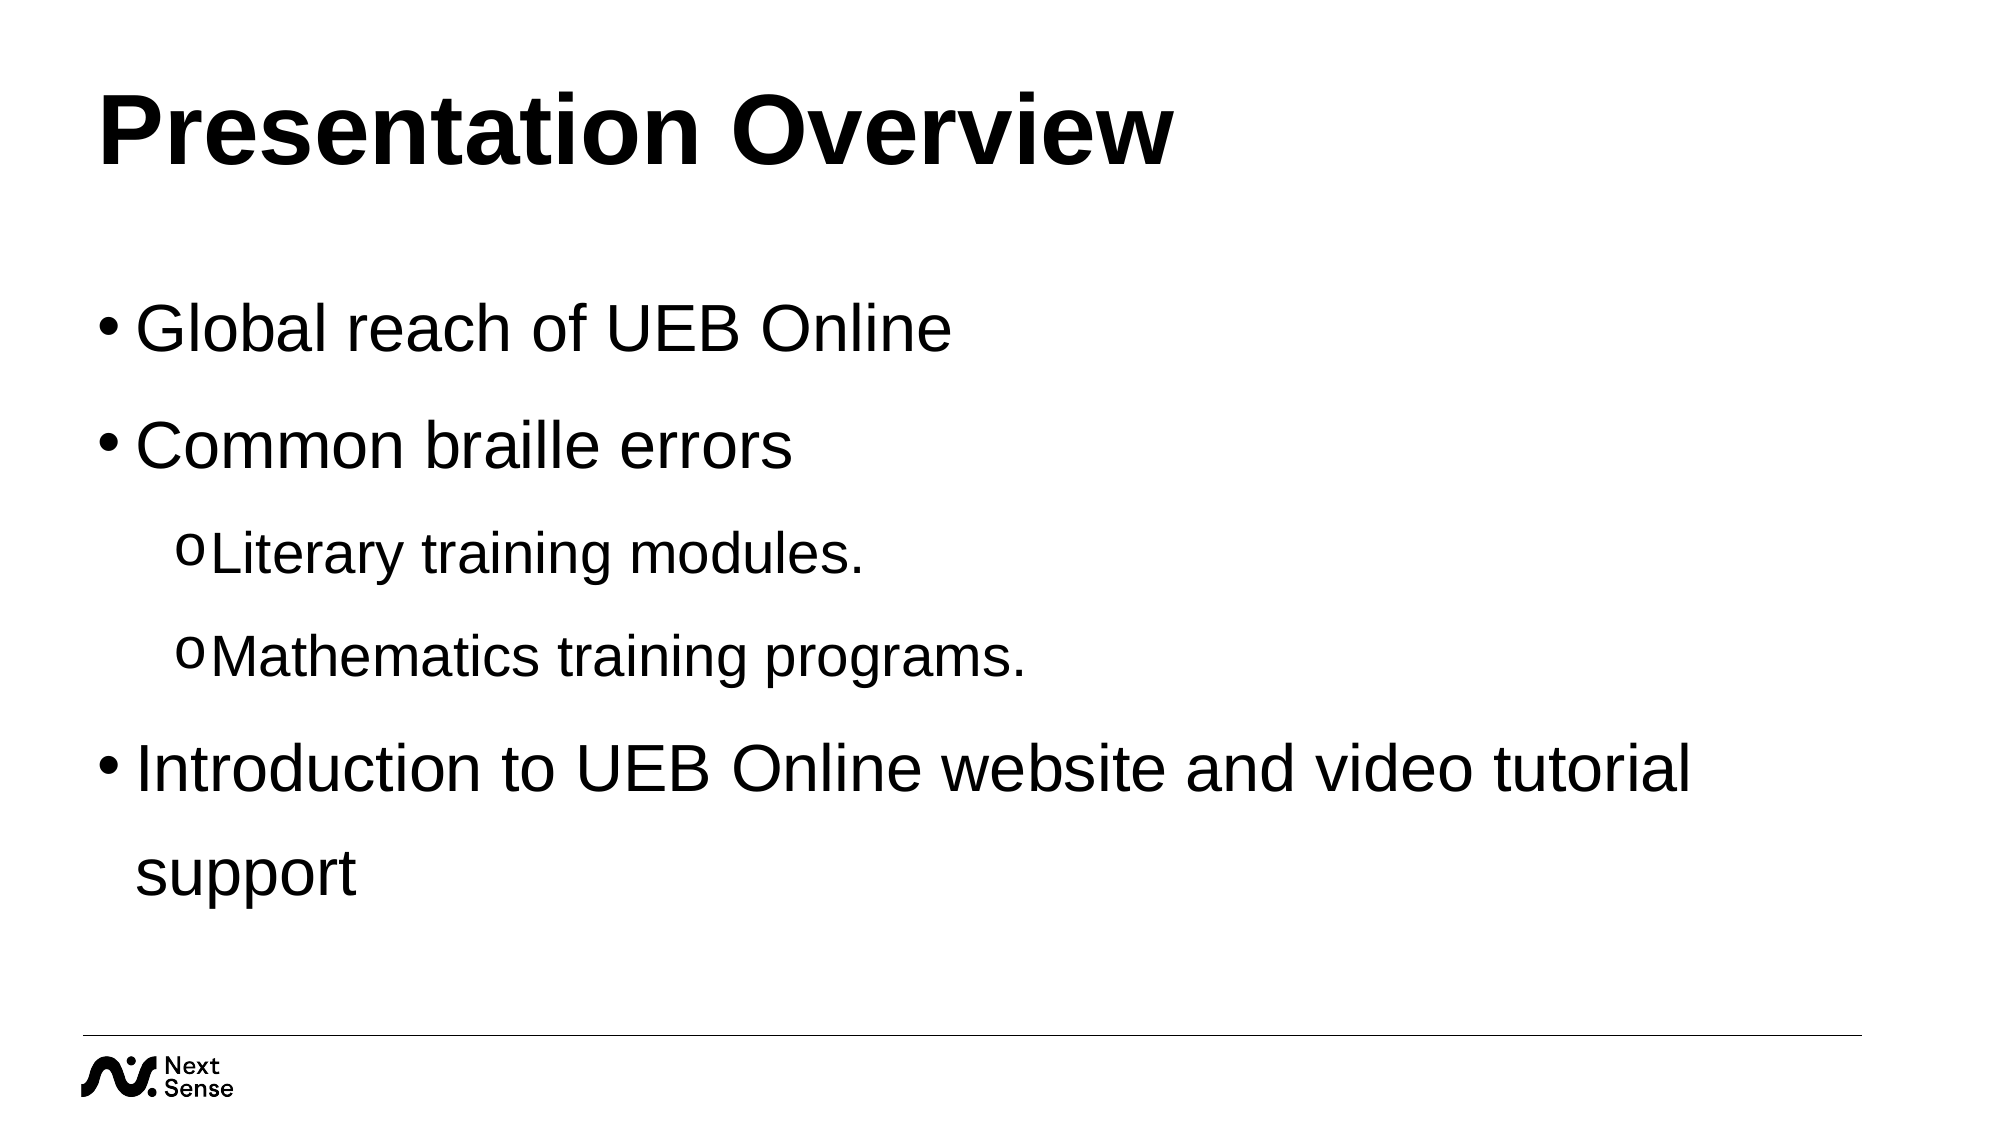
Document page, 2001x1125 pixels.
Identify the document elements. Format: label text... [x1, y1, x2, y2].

picture [63, 1038, 251, 1115]
list Global reach of UEB Online Common braille errors Literary training modules. Mathematics training programs. Introduction to UEB Online website and video tutorial support [82, 253, 1863, 1027]
title Presentation Overview [82, 52, 1521, 213]
